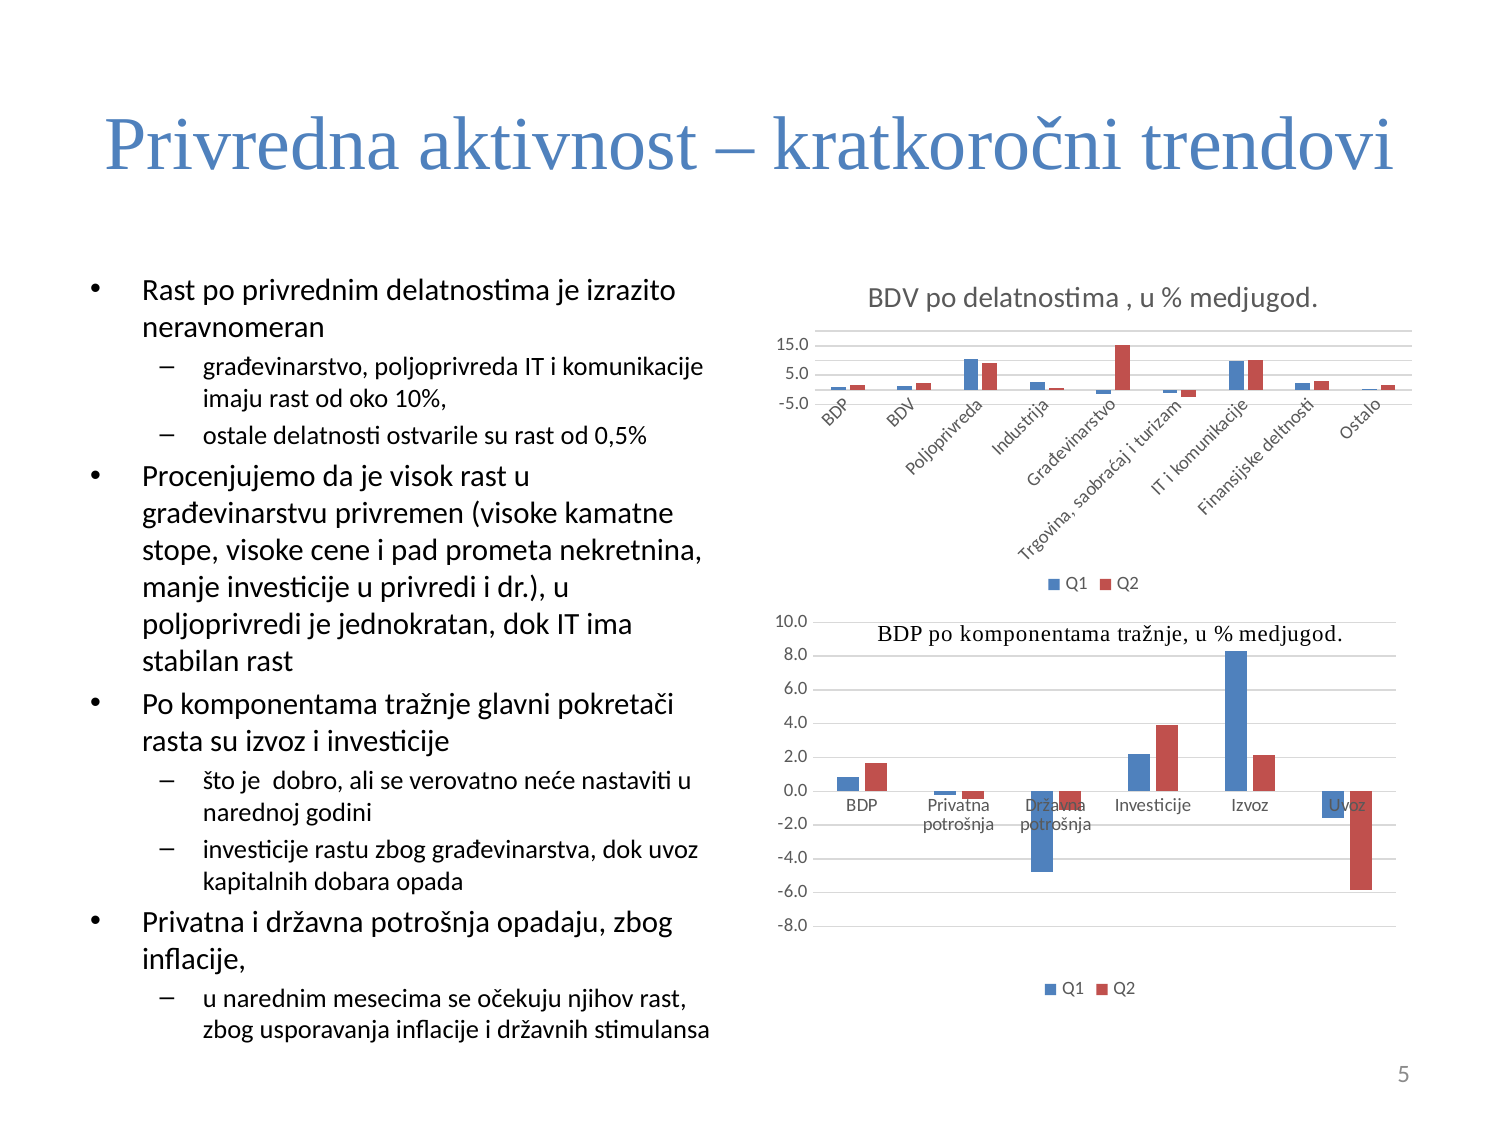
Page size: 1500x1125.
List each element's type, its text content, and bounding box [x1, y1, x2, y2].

list Rast po privrednim delatnostima je izrazito neravnomeran građevinarstvo, poljoprivreda IT i komunikacije imaju rast od oko 10%, ostale delatnosti ostvarile su rast od 0,5% Procenjujemo da je visok rast u građevinarstvu privremen (visoke kamatne stope, visoke cene i pad prometa nekretnina, manje investicije u privredi i dr.), u poljoprivredi je jednokratan, dok IT ima stabilan rast Po komponentama tražnje glavni pokretači rasta su izvoz i investicije što je dobro, ali se verovatno neće nastaviti u narednoj godini investicije rastu zbog građevinarstva, dok uvoz kapitalnih dobara opada Privatna i državna potrošnja opadaju, zbog inflacije, u narednim mesecima se očekuju njihov rast, zbog usporavanja inflacije i državnih stimulansa [75, 262, 738, 1080]
slide_number 5 [1074, 1042, 1425, 1103]
title Privredna aktivnost – kratkoročni trendovi [75, 45, 1425, 233]
chart [755, 262, 1426, 1006]
